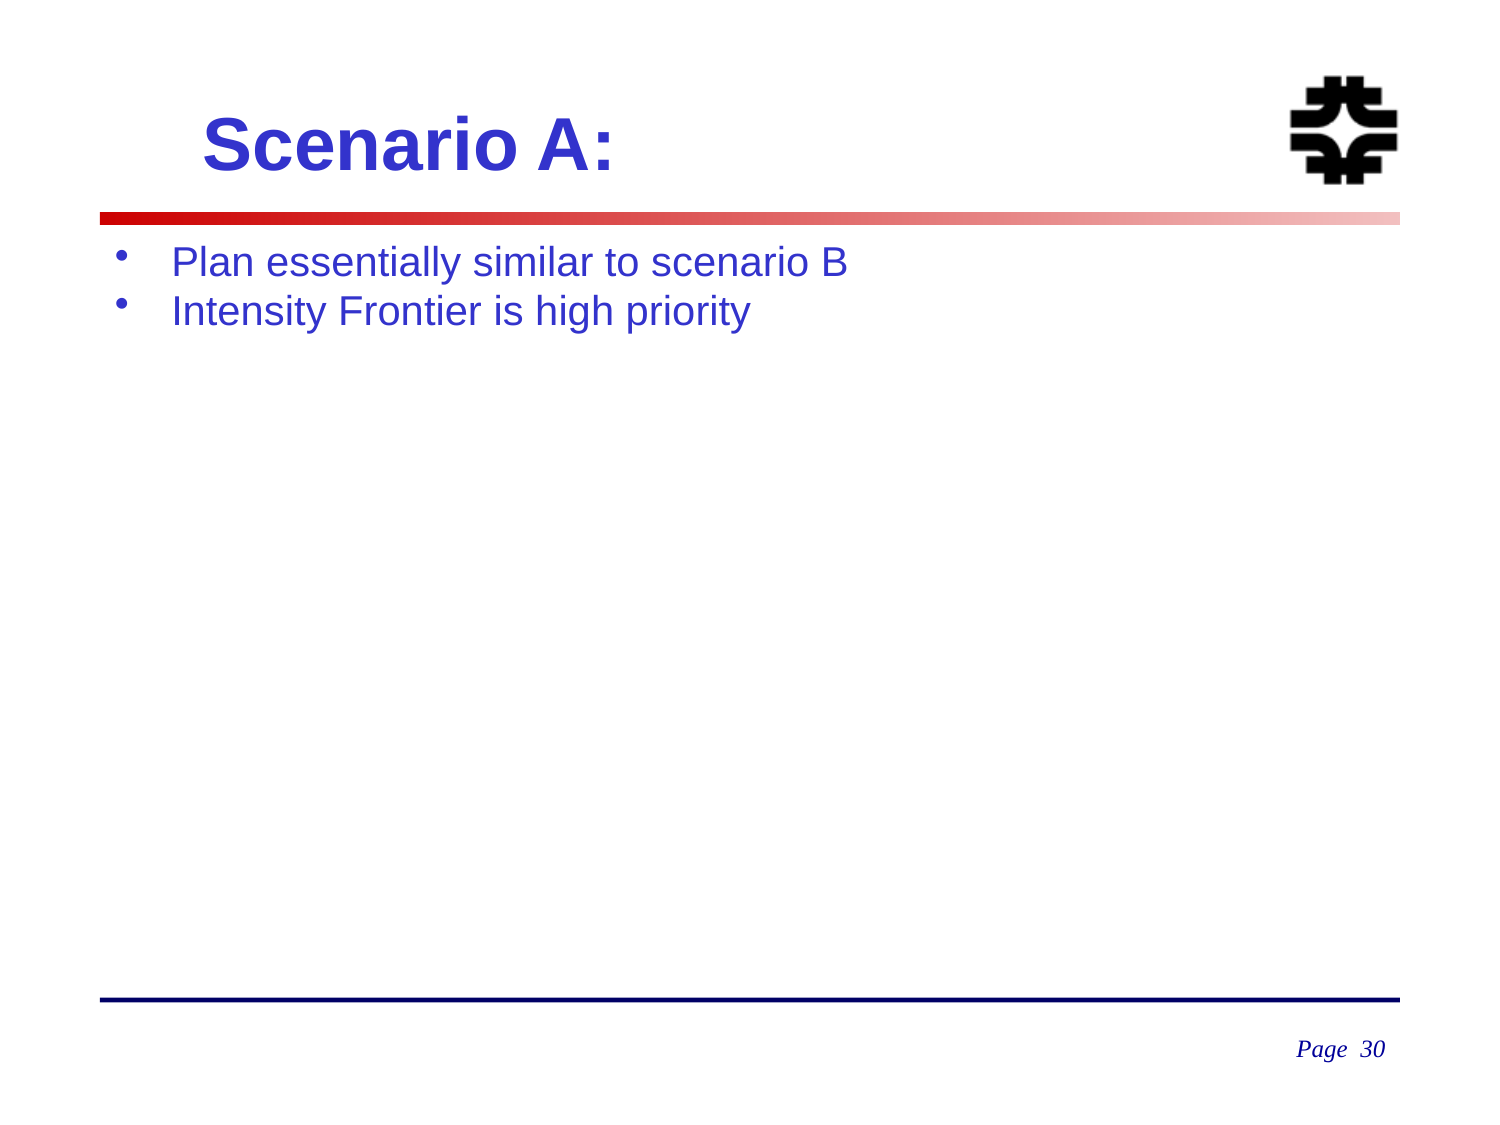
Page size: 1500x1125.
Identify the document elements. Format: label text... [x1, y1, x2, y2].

text_box Page 30 [1137, 999, 1400, 1075]
title Scenario A: [187, 87, 1176, 201]
list Plan essentially similar to scenario B Intensity Frontier is high priority [98, 236, 1414, 1002]
picture [1287, 74, 1400, 188]
